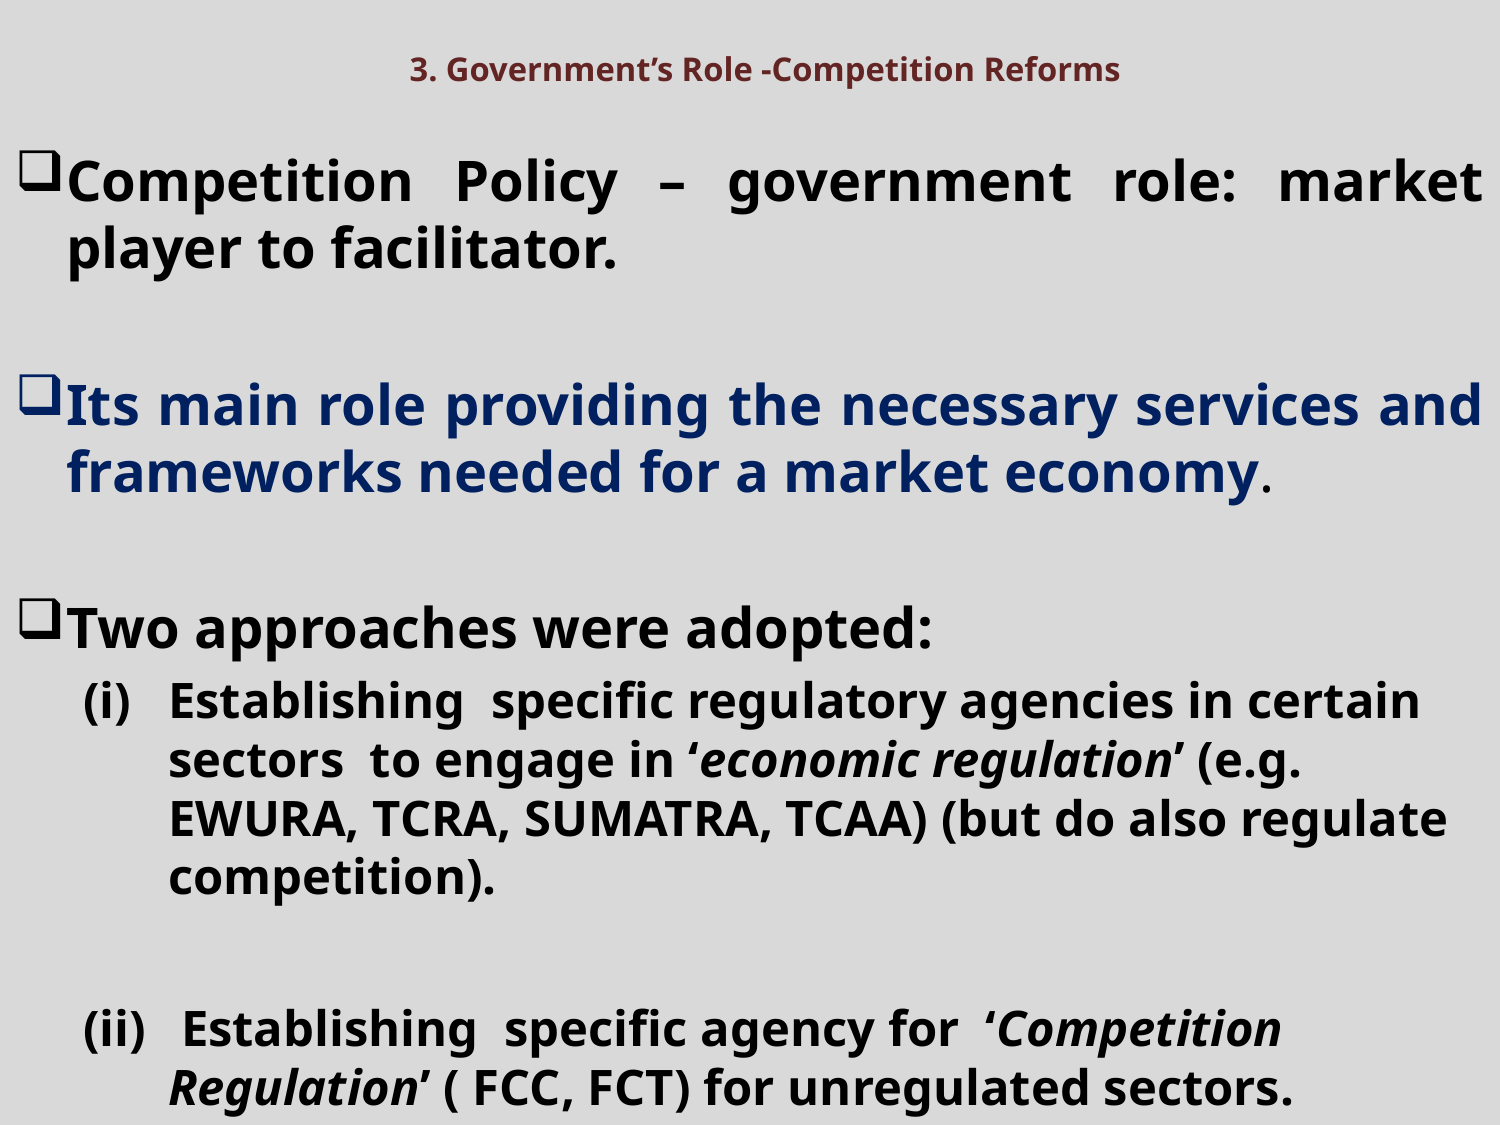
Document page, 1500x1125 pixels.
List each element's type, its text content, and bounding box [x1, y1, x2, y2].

list Competition Policy – government role: market player to facilitator. Its main role providing the necessary services and frameworks needed for a market economy. Two approaches were adopted: Establishing specific regulatory agencies in certain sectors to engage in ‘economic regulation’ (e.g. EWURA, TCRA, SUMATRA, TCAA) (but do also regulate competition). Establishing specific agency for ‘Competition Regulation’ ( FCC, FCT) for unregulated sectors. [0, 137, 1500, 1125]
title 3. Government’s Role -Competition Reforms [0, 0, 1500, 137]
